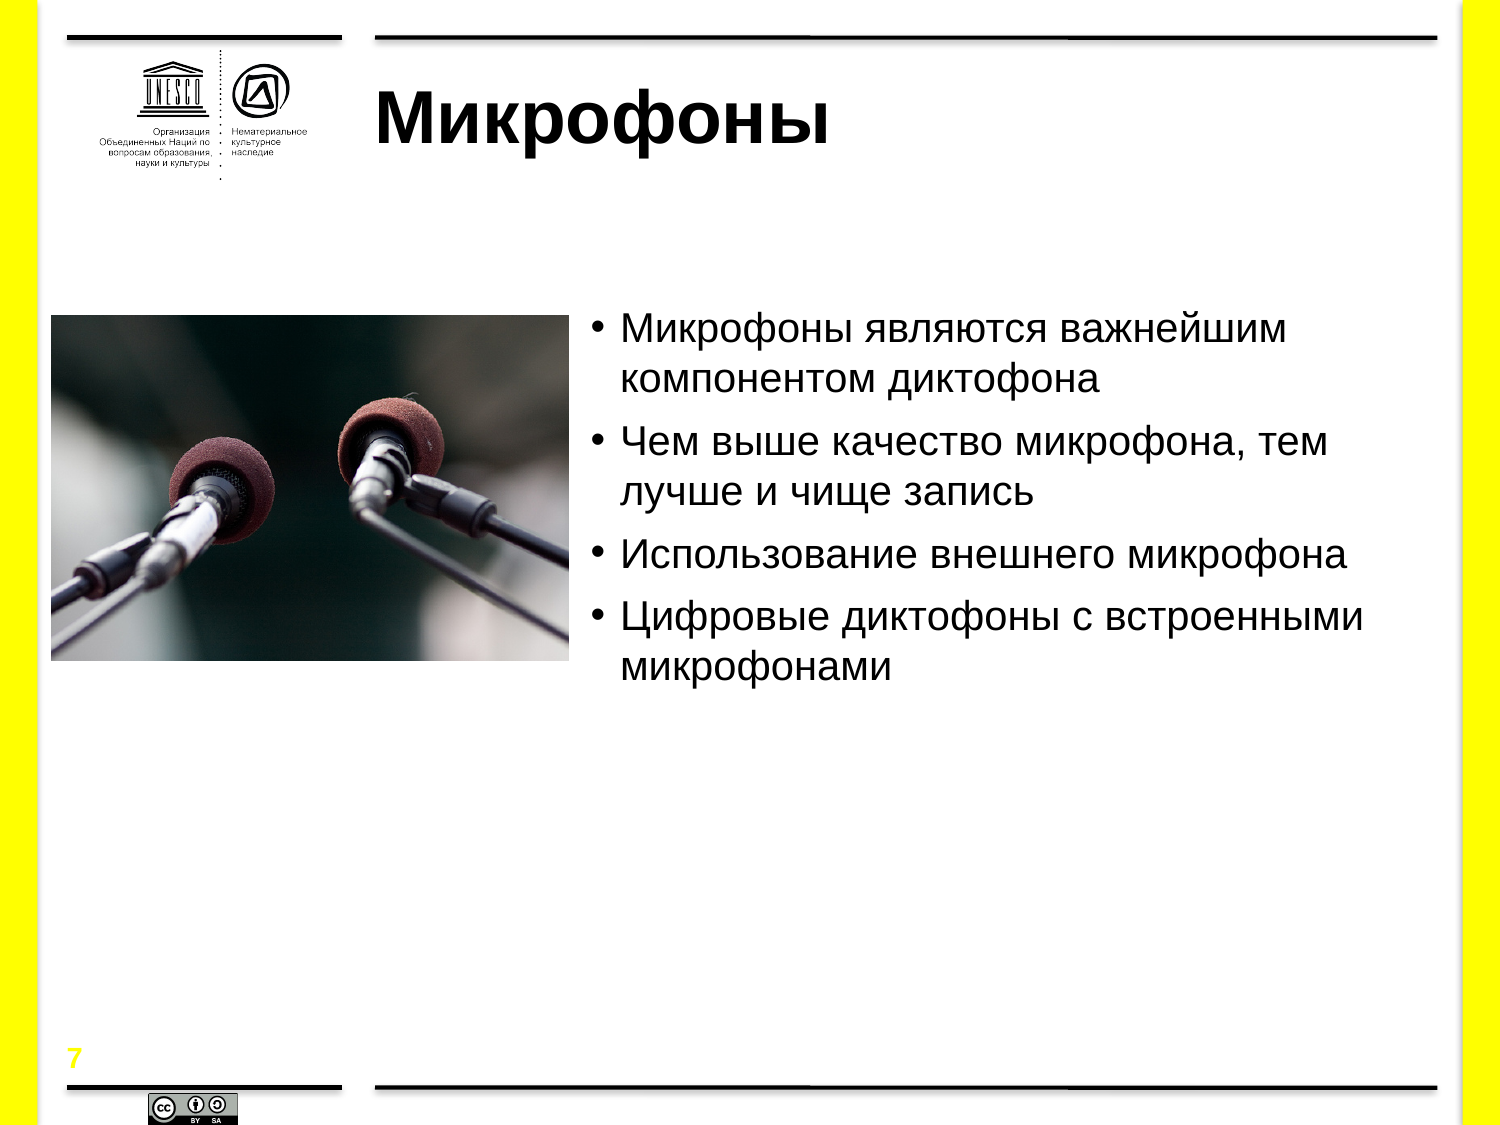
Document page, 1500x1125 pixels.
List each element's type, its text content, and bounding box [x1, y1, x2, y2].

picture [148, 1093, 238, 1125]
picture [50, 315, 569, 662]
list Микрофоны являются важнейшим компонентом диктофона Чем выше качество микрофона, тем лучше и чище запись Использование внешнего микрофона Цифровые диктофоны с встроенными микрофонами [590, 301, 1438, 756]
picture [90, 50, 318, 190]
title Микрофоны [374, 68, 1438, 160]
